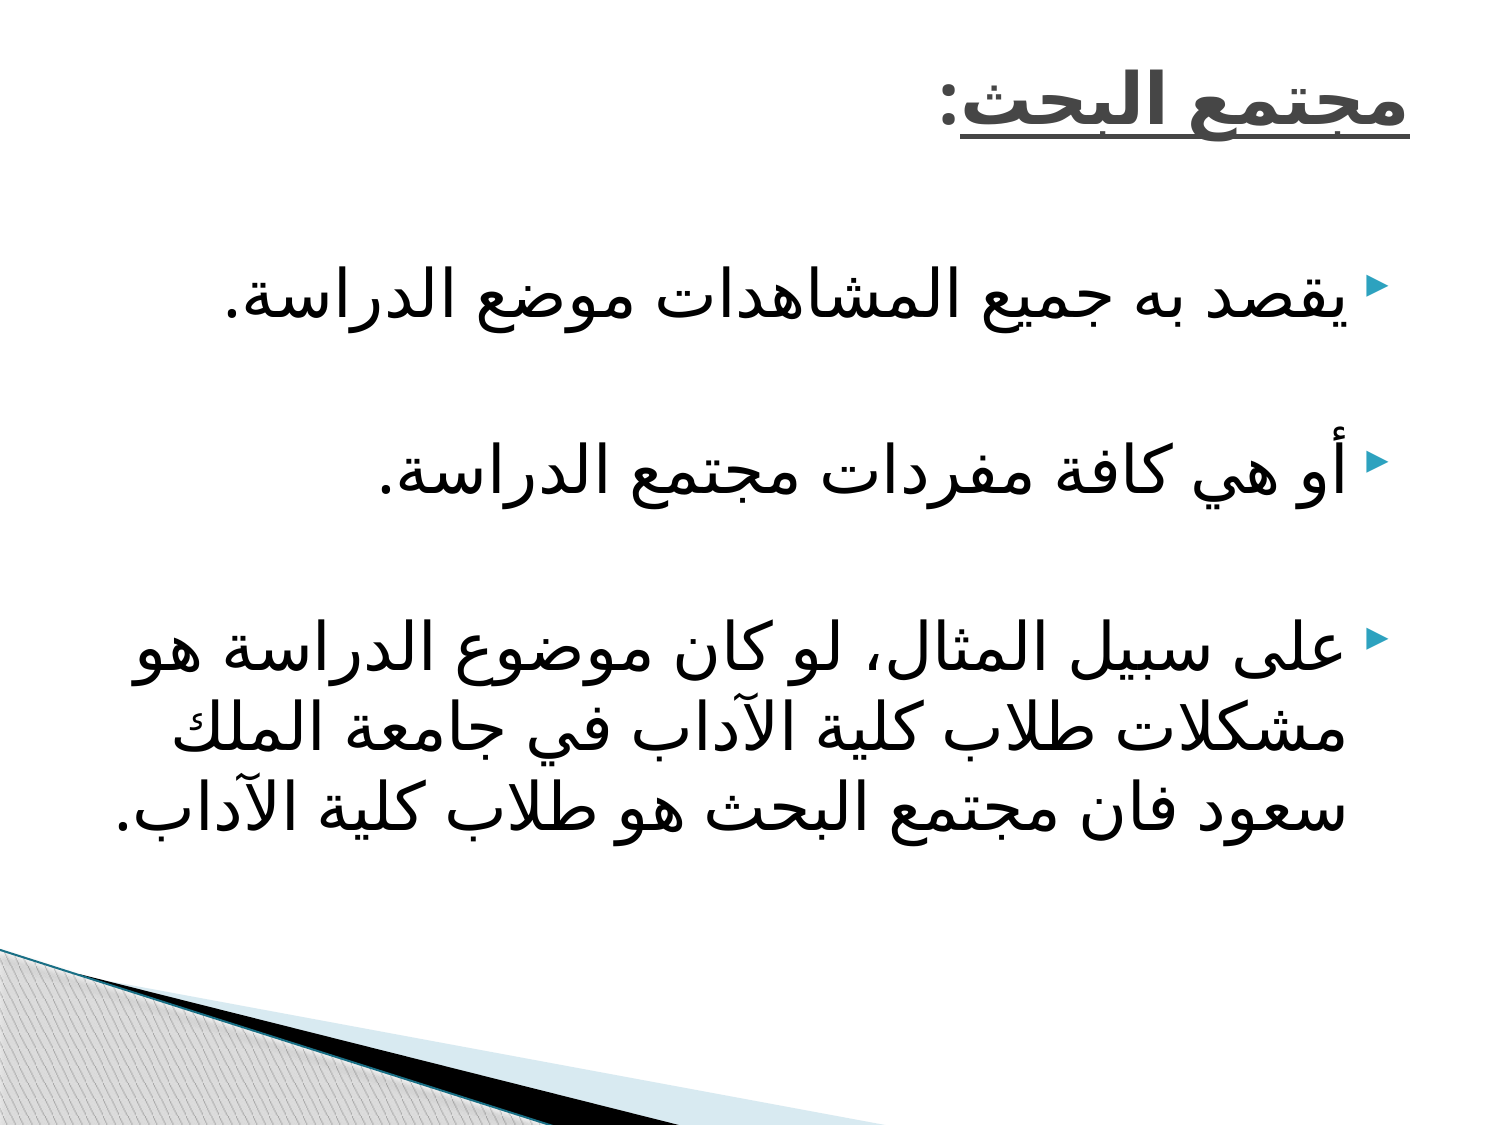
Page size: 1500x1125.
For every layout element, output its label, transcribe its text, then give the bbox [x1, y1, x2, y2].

title مجتمع البحث: [75, 45, 1425, 233]
list يقصد به جميع المشاهدات موضع الدراسة. أو هي كافة مفردات مجتمع الدراسة. على سبيل المثال، لو كان موضوع الدراسة هو مشكلات طلاب كلية الآداب في جامعة الملك سعود فان مجتمع البحث هو طلاب كلية الآداب. [75, 243, 1425, 986]
